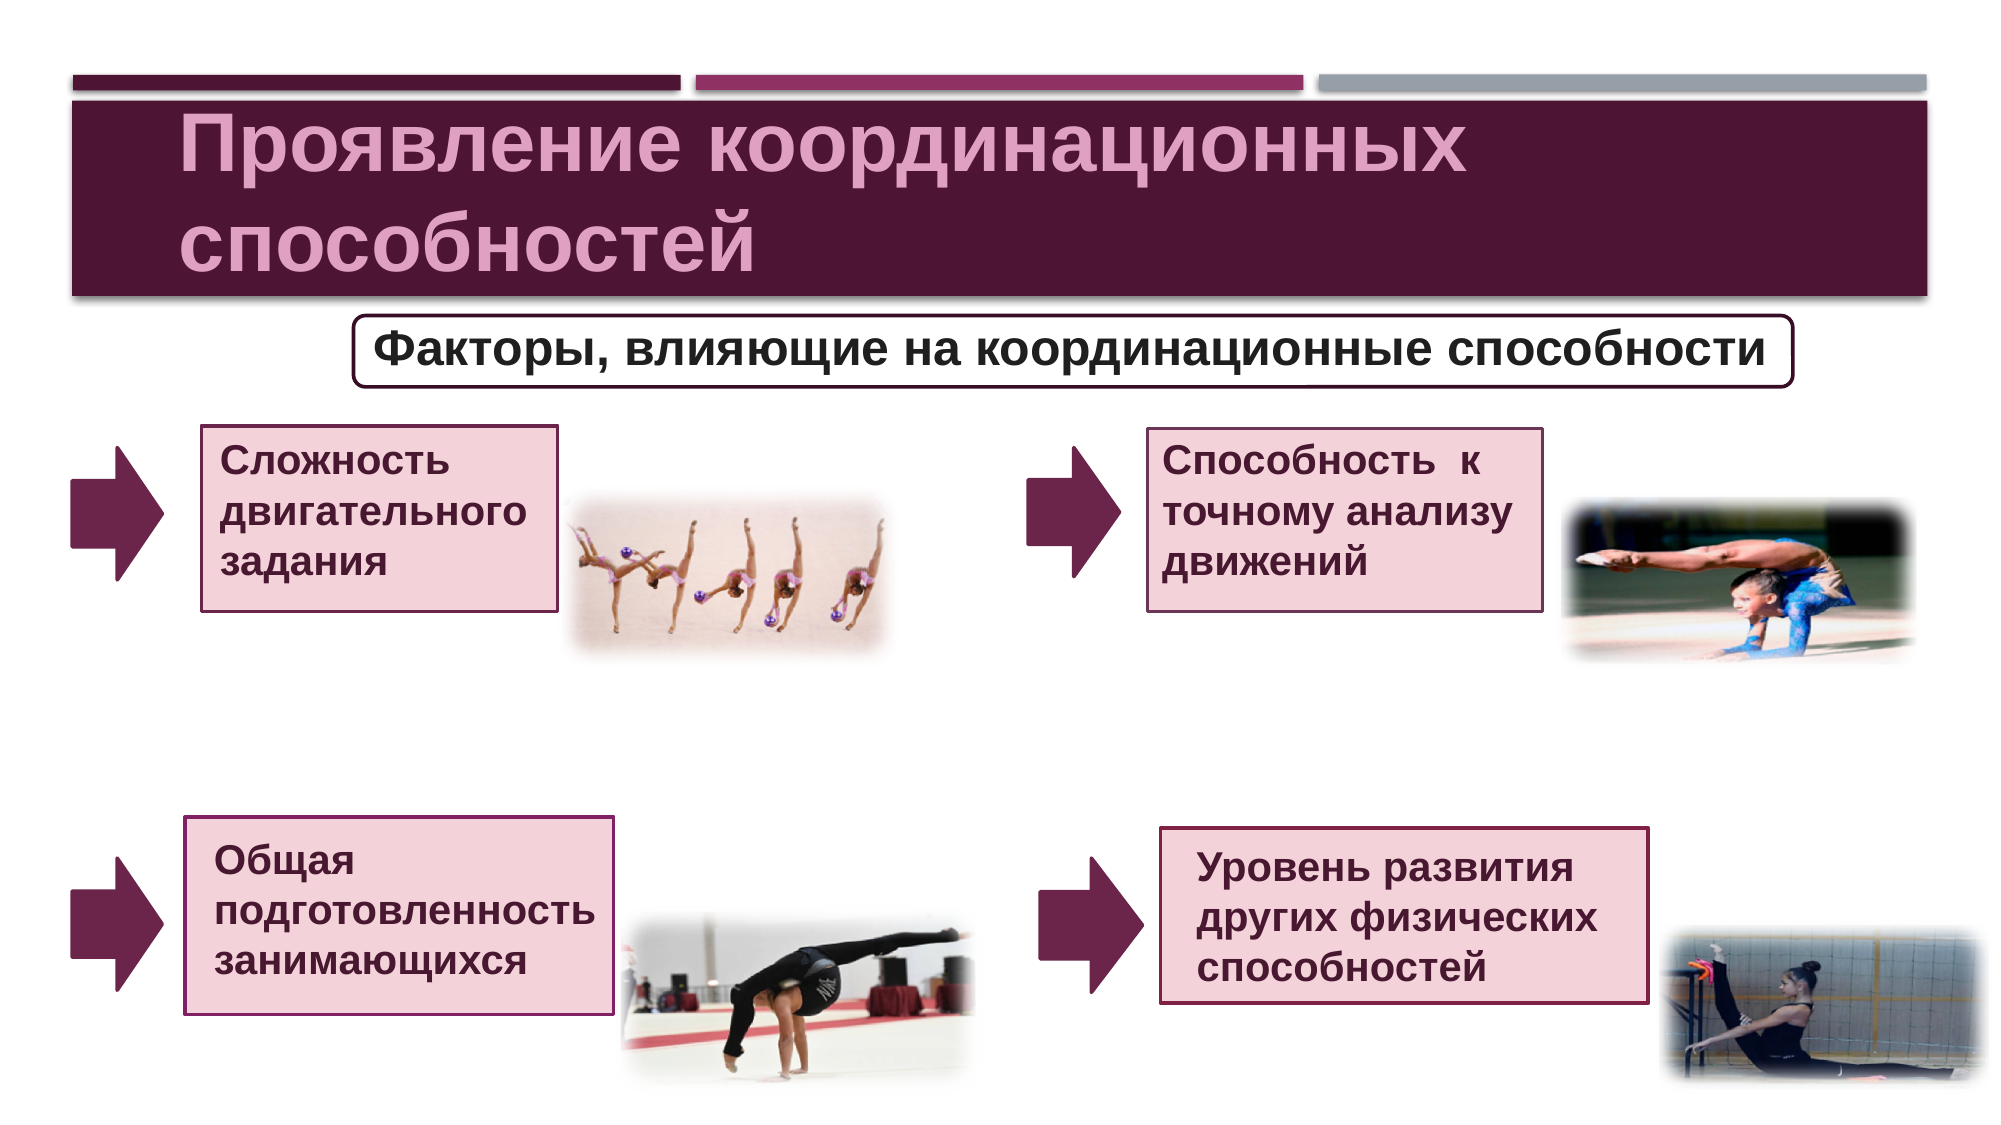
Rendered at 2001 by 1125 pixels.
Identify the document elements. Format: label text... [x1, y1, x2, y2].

text_box Сложность двигательного задания [205, 425, 659, 591]
text_box [1159, 826, 1650, 1005]
text_box [1026, 445, 1122, 579]
text_box [200, 424, 559, 613]
text_box [1038, 856, 1144, 995]
text_box Способность к точному анализу движений [1147, 425, 1650, 591]
picture [1650, 915, 1998, 1099]
picture [1550, 488, 1926, 673]
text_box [352, 307, 1794, 388]
text_box Общая подготовленность занимающихся [199, 825, 756, 991]
title Проявление координационных способностей [163, 52, 1961, 297]
picture [611, 901, 986, 1099]
text_box Уровень развития других физических способностей [1181, 832, 1646, 998]
text_box [70, 445, 164, 582]
text_box [70, 856, 164, 992]
text_box [183, 815, 615, 1016]
picture [553, 480, 905, 674]
text_box [1146, 427, 1544, 613]
